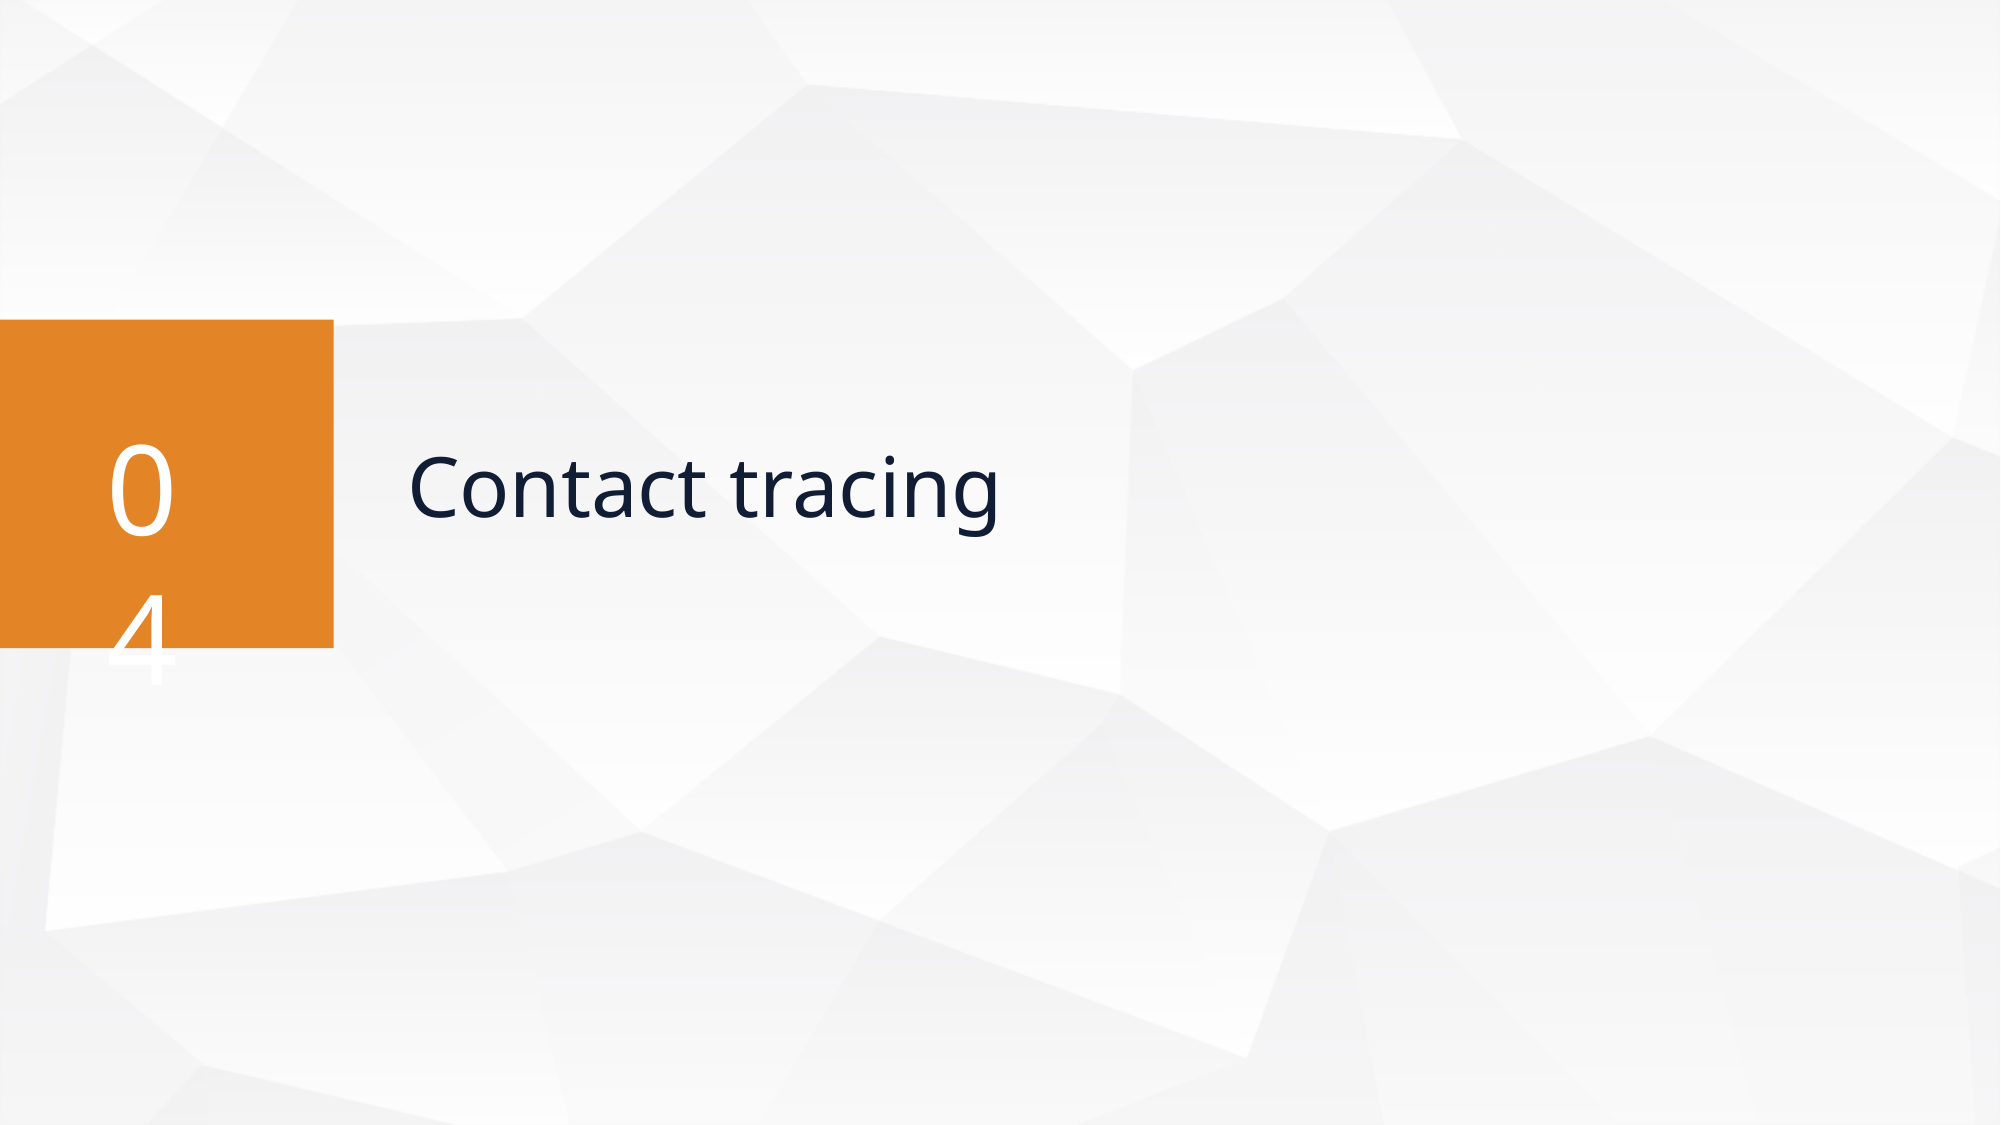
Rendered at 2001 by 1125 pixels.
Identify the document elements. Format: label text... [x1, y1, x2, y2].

picture [0, 0, 2001, 1125]
title Contact tracing [392, 382, 1747, 600]
text_box [370, 318, 1979, 647]
text_box 04 [91, 403, 264, 719]
